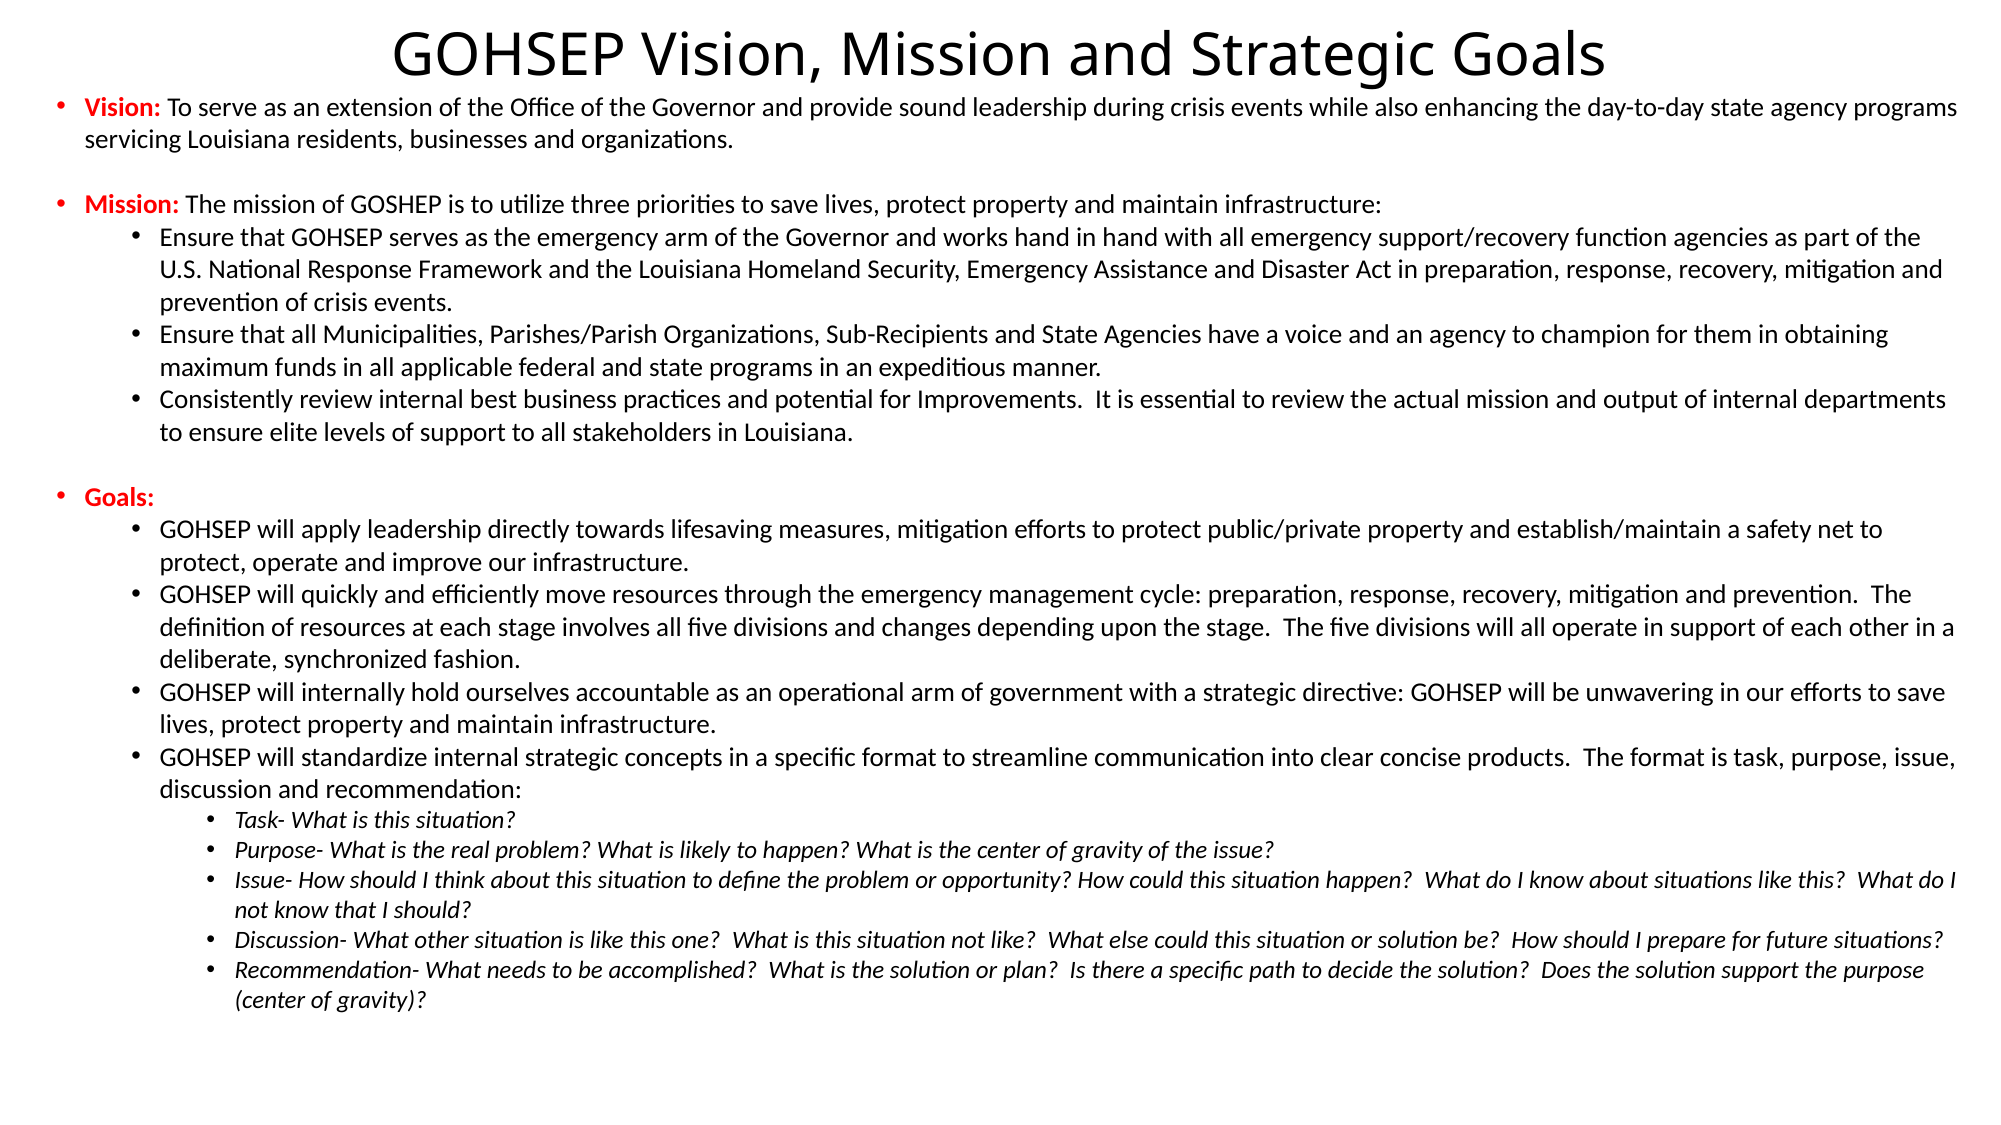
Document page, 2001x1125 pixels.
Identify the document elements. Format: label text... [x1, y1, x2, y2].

title GOHSEP Vision, Mission and Strategic Goals [0, 16, 2000, 96]
text_box Vision: To serve as an extension of the Office of the Governor and provide sound leadership during crisis events while also enhancing the day-to-day state agency programs servicing Louisiana residents, businesses and organizations. Mission: The mission of GOSHEP is to utilize three priorities to save lives, protect property and maintain infrastructure: Ensure that GOHSEP serves as the emergency arm of the Governor and works hand in hand with all emergency support/recovery function agencies as part of the U.S. National Response Framework and the Louisiana Homeland Security, Emergency Assistance and Disaster Act in preparation, response, recovery, mitigation and prevention of crisis events. Ensure that all Municipalities, Parishes/Parish Organizations, Sub-Recipients and State Agencies have a voice and an agency to champion for them in obtaining maximum funds in all applicable federal and state programs in an expeditious manner. Consistently review internal best business practices and potential for Improvements. It is essential to review the actual mission and output of internal departments to ensure elite levels of support to all stakeholders in Louisiana. Goals: GOHSEP will apply leadership directly towards lifesaving measures, mitigation efforts to protect public/private property and establish/maintain a safety net to protect, operate and improve our infrastructure. GOHSEP will quickly and efficiently move resources through the emergency management cycle: preparation, response, recovery, mitigation and prevention. The definition of resources at each stage involves all five divisions and changes depending upon the stage. The five divisions will all operate in support of each other in a deliberate, synchronized fashion. GOHSEP will internally hold ourselves accountable as an operational arm of government with a strategic directive: GOHSEP will be unwavering in our efforts to save lives, protect property and maintain infrastructure. GOHSEP will standardize internal strategic concepts in a specific format to streamline communication into clear concise products. The format is task, purpose, issue, discussion and recommendation: Task- What is this situation? Purpose- What is the real problem? What is likely to happen? What is the center of gravity of the issue? Issue- How should I think about this situation to define the problem or opportunity? How could this situation happen? What do I know about situations like this? What do I not know that I should? Discussion- What other situation is like this one? What is this situation not like? What else could this situation or solution be? How should I prepare for future situations? Recommendation- What needs to be accomplished? What is the solution or plan? Is there a specific path to decide the solution? Does the solution support the purpose (center of gravity)? [41, 81, 1981, 1051]
